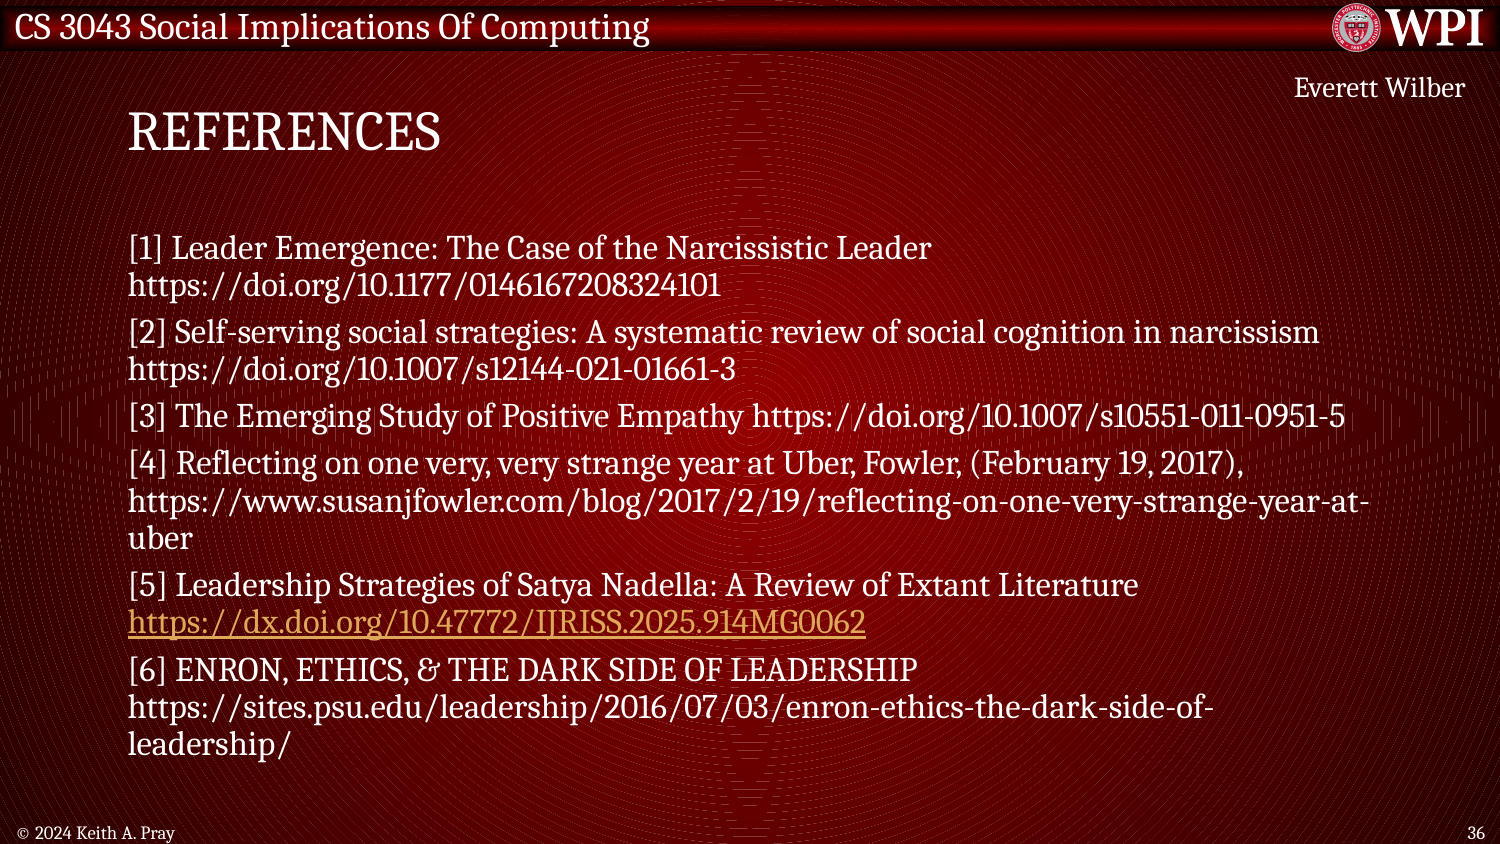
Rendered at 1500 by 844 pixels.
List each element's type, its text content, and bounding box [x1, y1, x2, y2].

list [1] Leader Emergence: The Case of the Narcissistic Leader https://doi.org/10.1177/0146167208324101 [2] Self-serving social strategies: A systematic review of social cognition in narcissism https://doi.org/10.1007/s12144-021-01661-3 [3] The Emerging Study of Positive Empathy https://doi.org/10.1007/s10551-011-0951-5 [4] Reflecting on one very, very strange year at Uber, Fowler, (February 19, 2017), https://www.susanjfowler.com/blog/2017/2/19/reflecting-on-one-very-strange-year-at-uber [5] Leadership Strategies of Satya Nadella: A Review of Extant Literature https://dx.doi.org/10.47772/IJRISS.2025.914MG0062 [6] ENRON, ETHICS, & THE DARK SIDE OF LEADERSHIP https://sites.psu.edu/leadership/2016/07/03/enron-ethics-the-dark-side-of-leadership/ [112, 221, 1388, 772]
text_box Everett Wilber [1123, 61, 1481, 111]
footer © 2024 Keith A. Pray [0, 819, 218, 844]
title References [112, 59, 1388, 210]
slide_number 36 [1397, 819, 1500, 844]
picture [1332, 3, 1483, 52]
